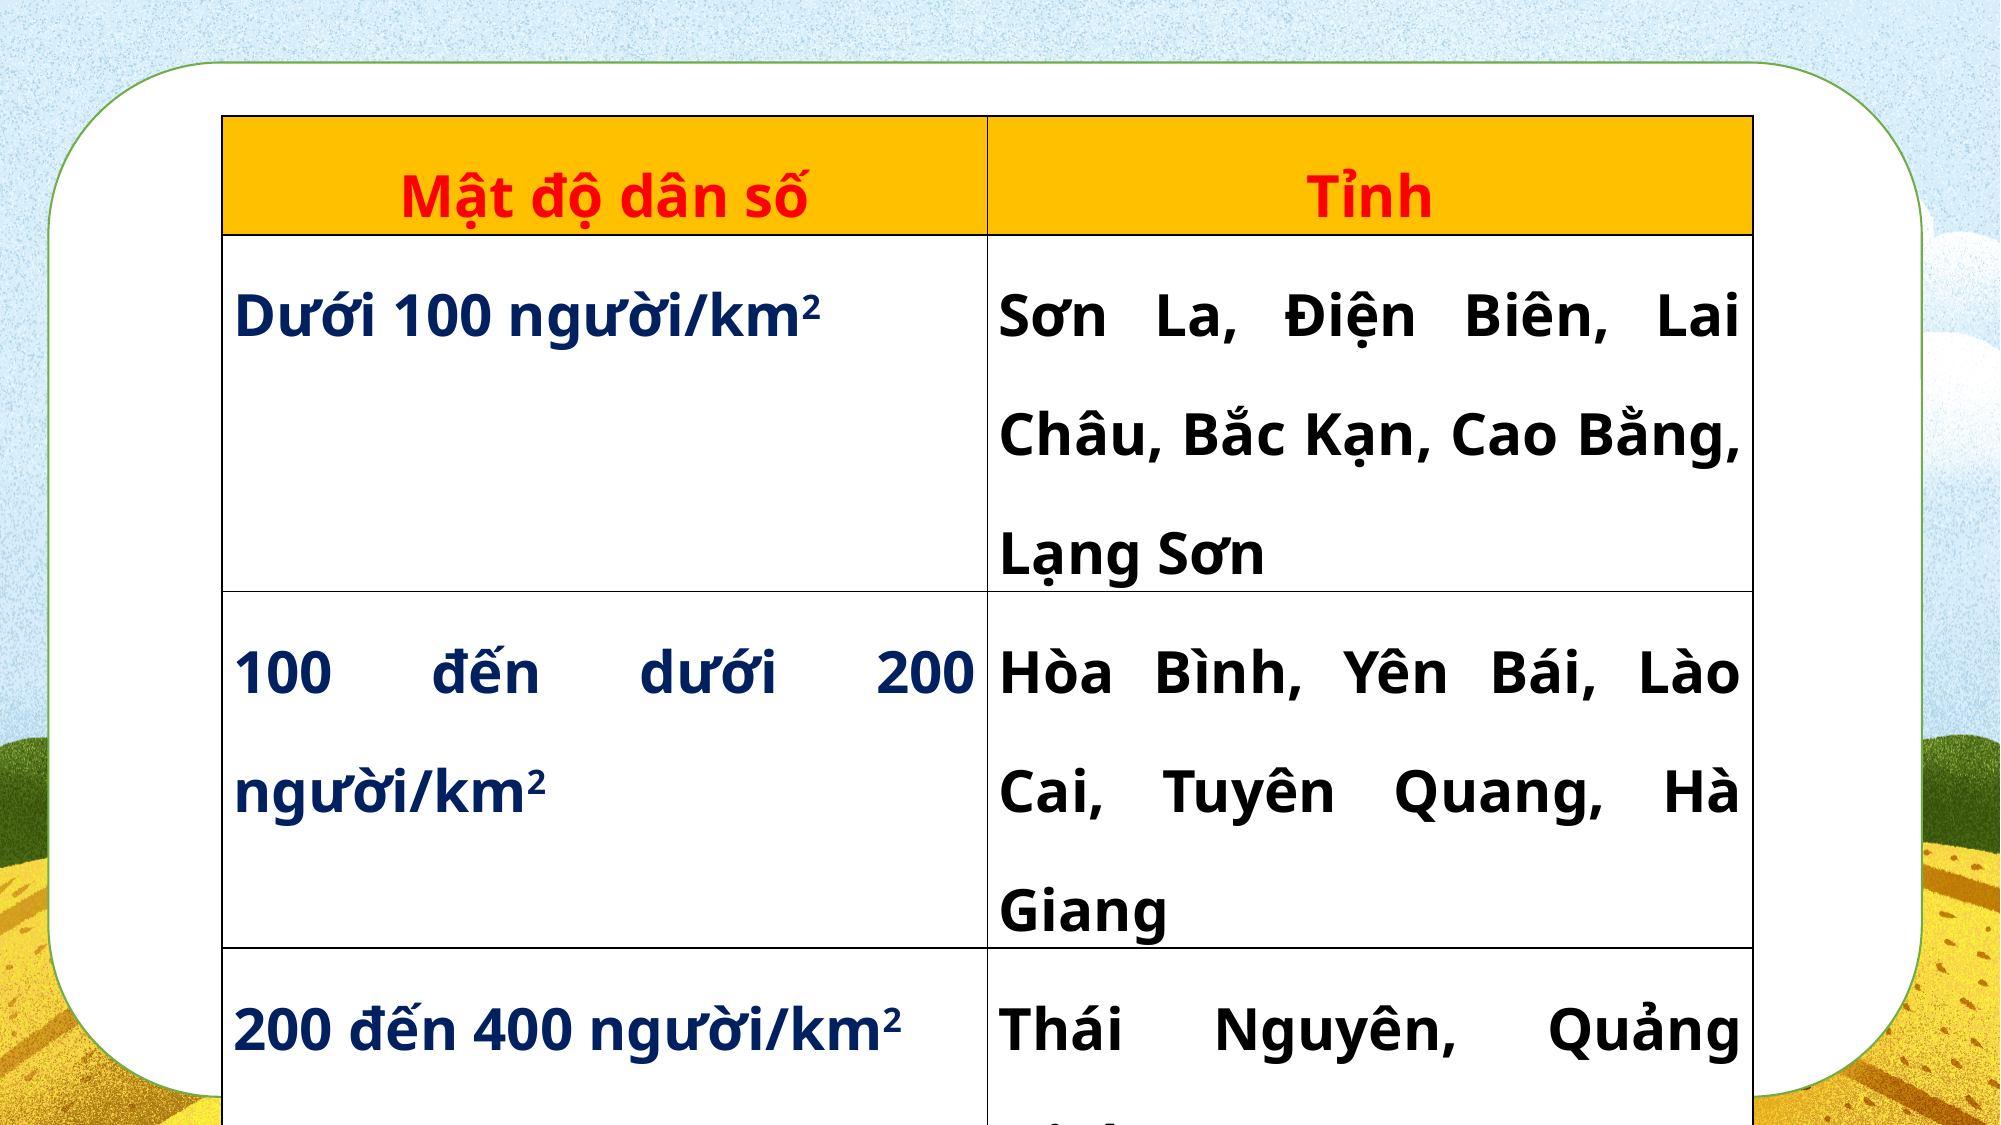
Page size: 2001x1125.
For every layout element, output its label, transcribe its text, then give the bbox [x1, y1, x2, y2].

table_cell 100 đến dưới 200 người/km2 [223, 592, 987, 947]
table_cell Dưới 100 người/km2 [223, 236, 987, 591]
table_cell Hòa Bình, Yên Bái, Lào Cai, Tuyên Quang, Hà Giang [988, 592, 1752, 947]
table_header Mật độ dân số [223, 117, 987, 234]
table_cell Thái Nguyên, Quảng Ninh [988, 949, 1752, 1125]
table_cell 200 đến 400 người/km2 [223, 949, 987, 1125]
table_cell Sơn La, Điện Biên, Lai Châu, Bắc Kạn, Cao Bằng, Lạng Sơn [988, 236, 1752, 591]
picture [0, 0, 2000, 1125]
table_header Tỉnh [988, 117, 1752, 234]
text_box [47, 61, 1923, 1098]
